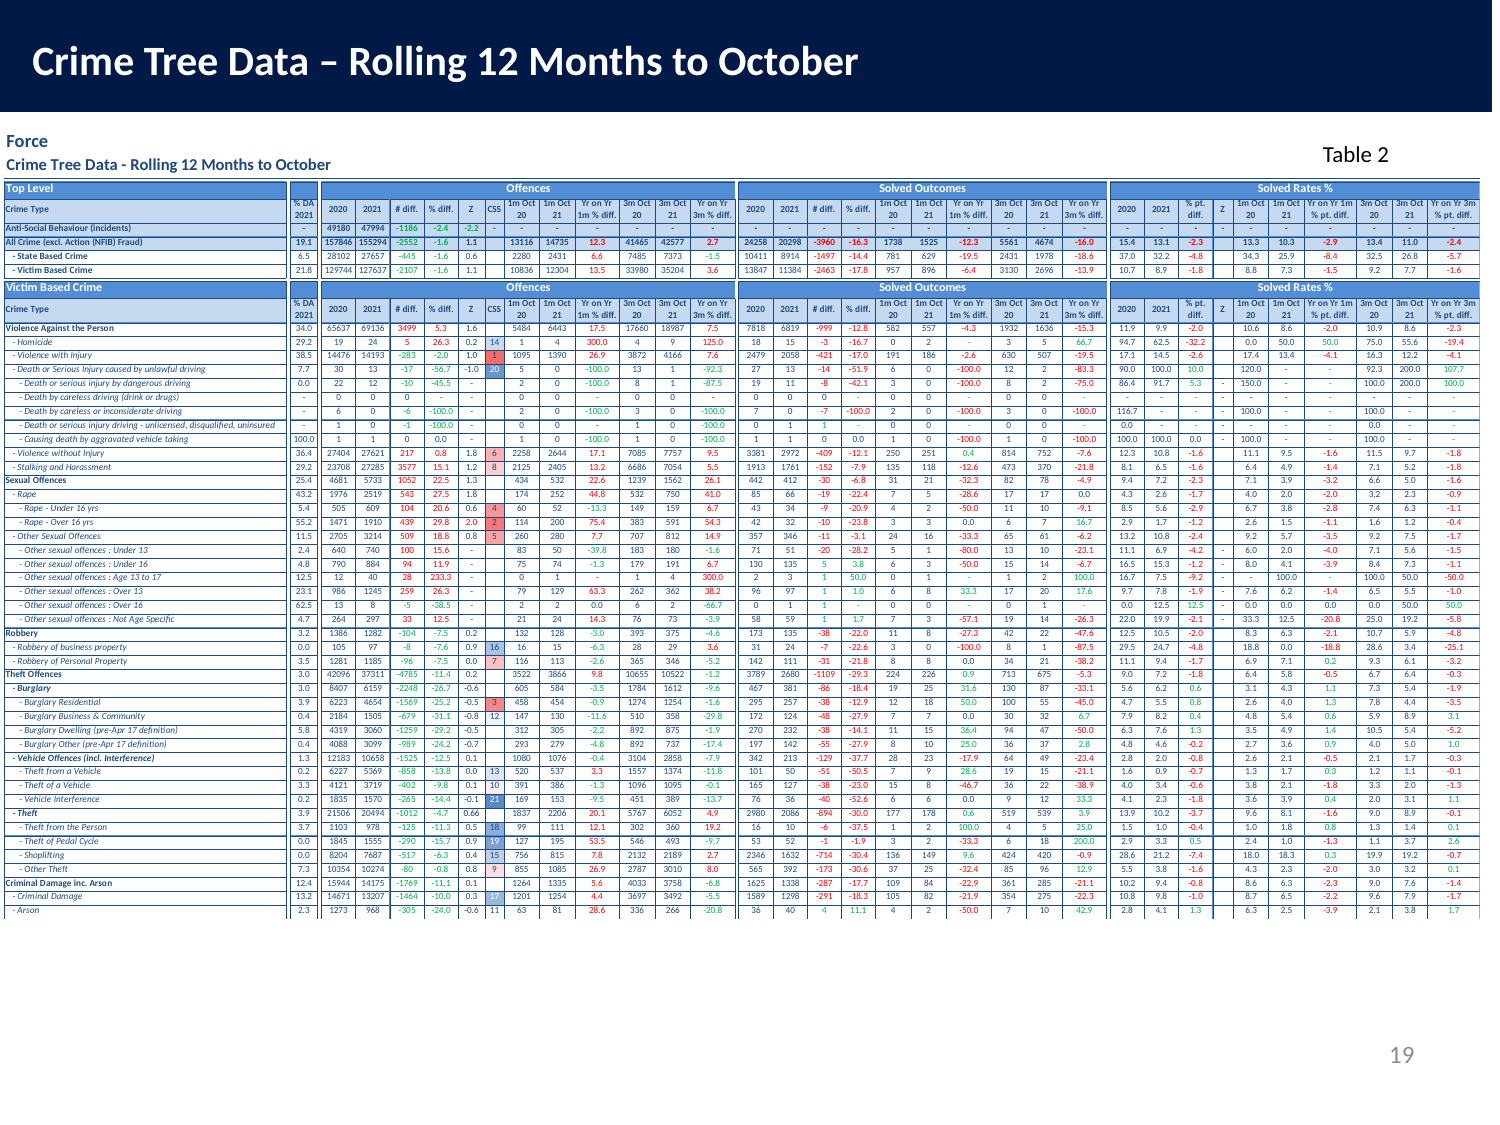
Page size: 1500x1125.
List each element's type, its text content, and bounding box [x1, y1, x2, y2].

slide_number 19 [1079, 1023, 1430, 1084]
text_box [0, 0, 1494, 114]
text_box Crime Tree Data – Rolling 12 Months to October [17, 26, 951, 91]
picture [3, 131, 1481, 920]
